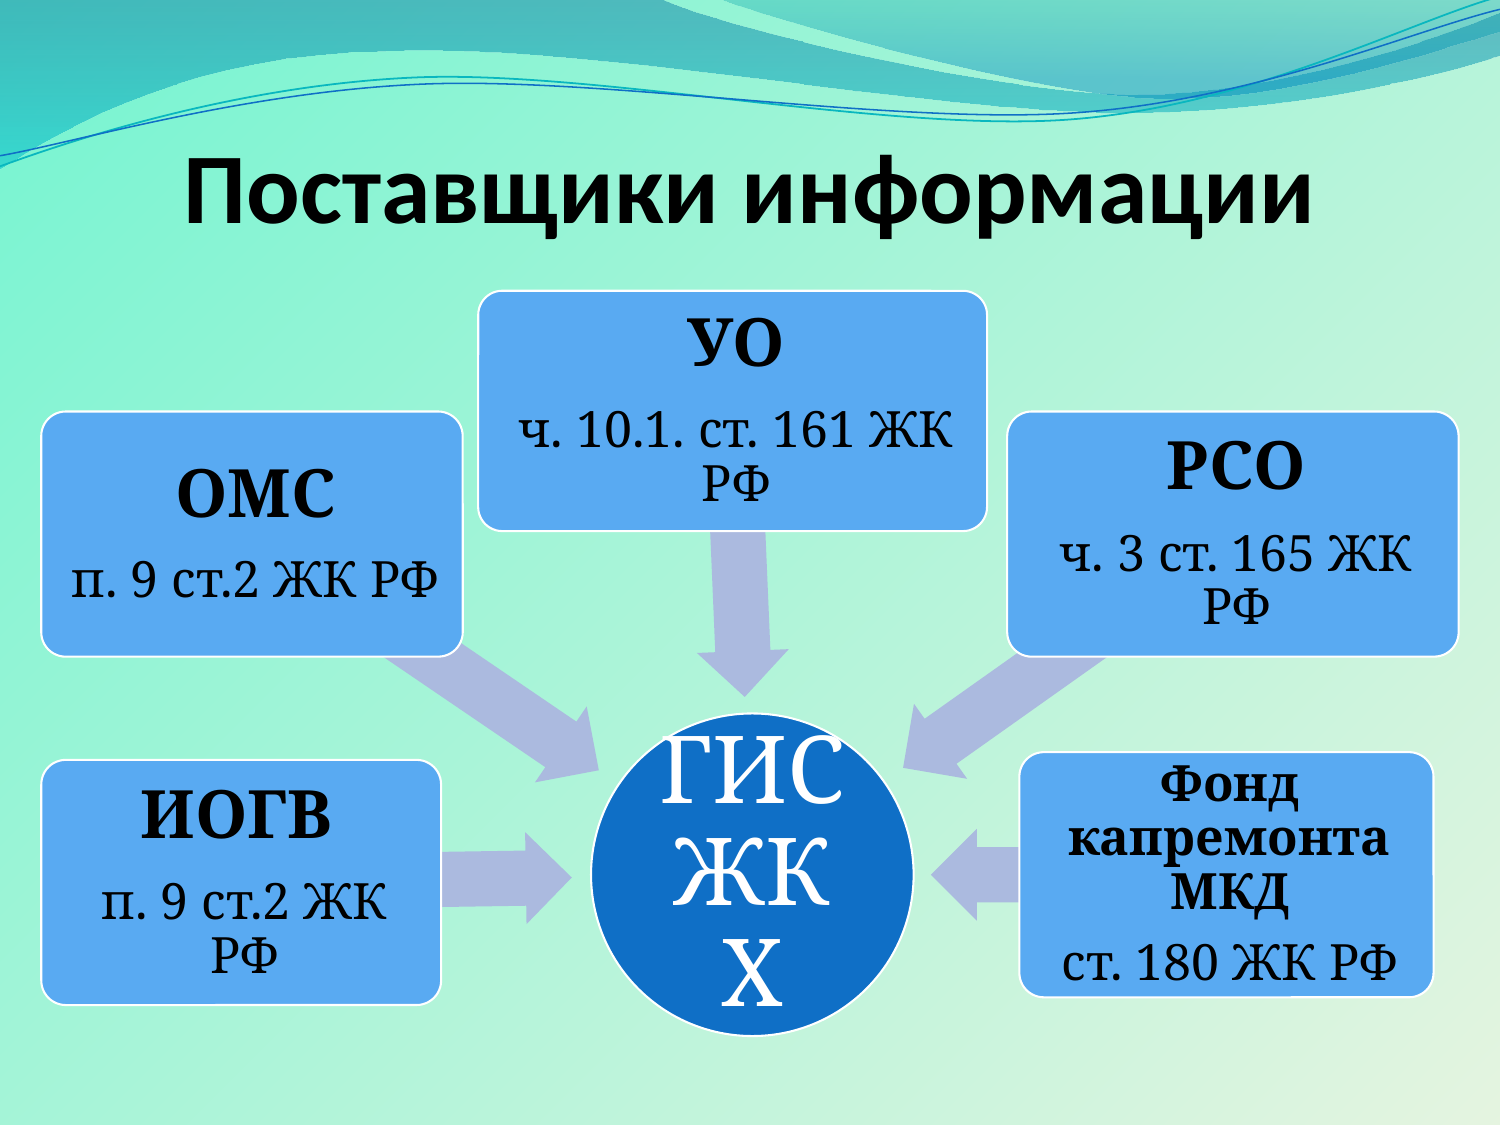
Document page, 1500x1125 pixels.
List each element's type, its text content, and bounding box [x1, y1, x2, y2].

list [41, 278, 1471, 1038]
title Поставщики информации [75, 115, 1425, 244]
